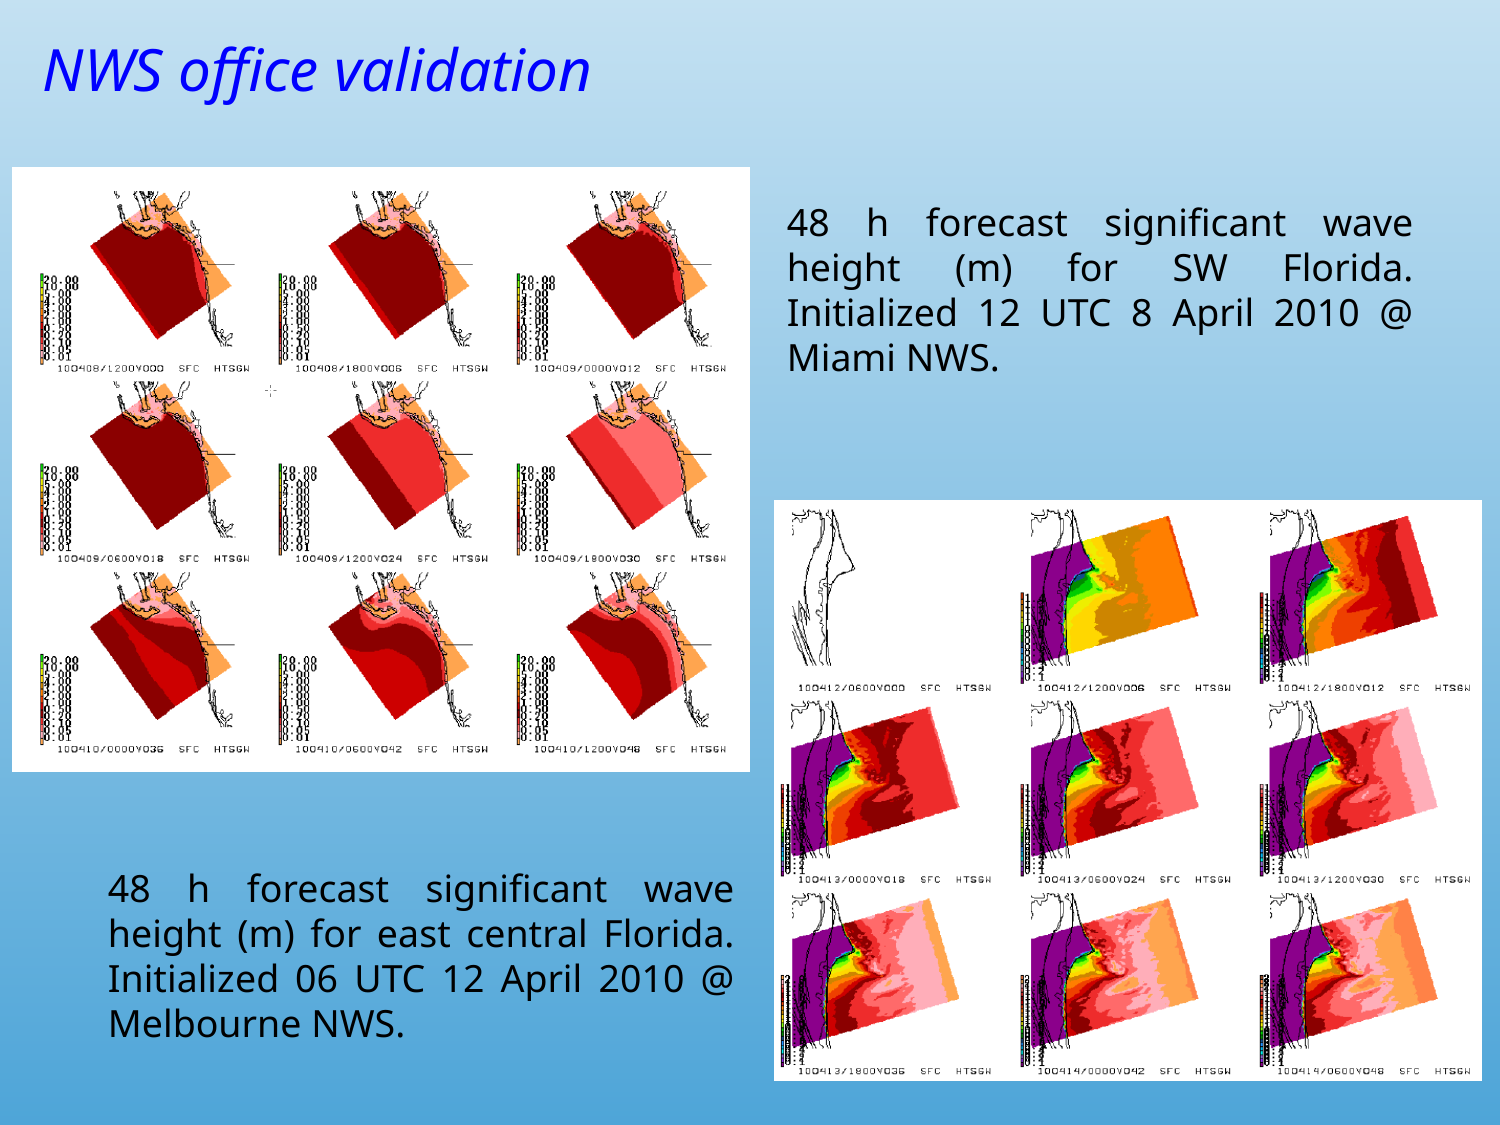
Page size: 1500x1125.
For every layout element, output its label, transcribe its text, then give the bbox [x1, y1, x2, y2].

text_box 48 h forecast significant wave height (m) for SW Florida. Initialized 12 UTC 8 April 2010 @ Miami NWS. [772, 191, 1429, 386]
picture [12, 167, 751, 772]
picture [773, 500, 1482, 1081]
text_box NWS office validation [28, 25, 865, 111]
text_box 48 h forecast significant wave height (m) for east central Florida. Initialized 06 UTC 12 April 2010 @ Melbourne NWS. [93, 857, 750, 1053]
